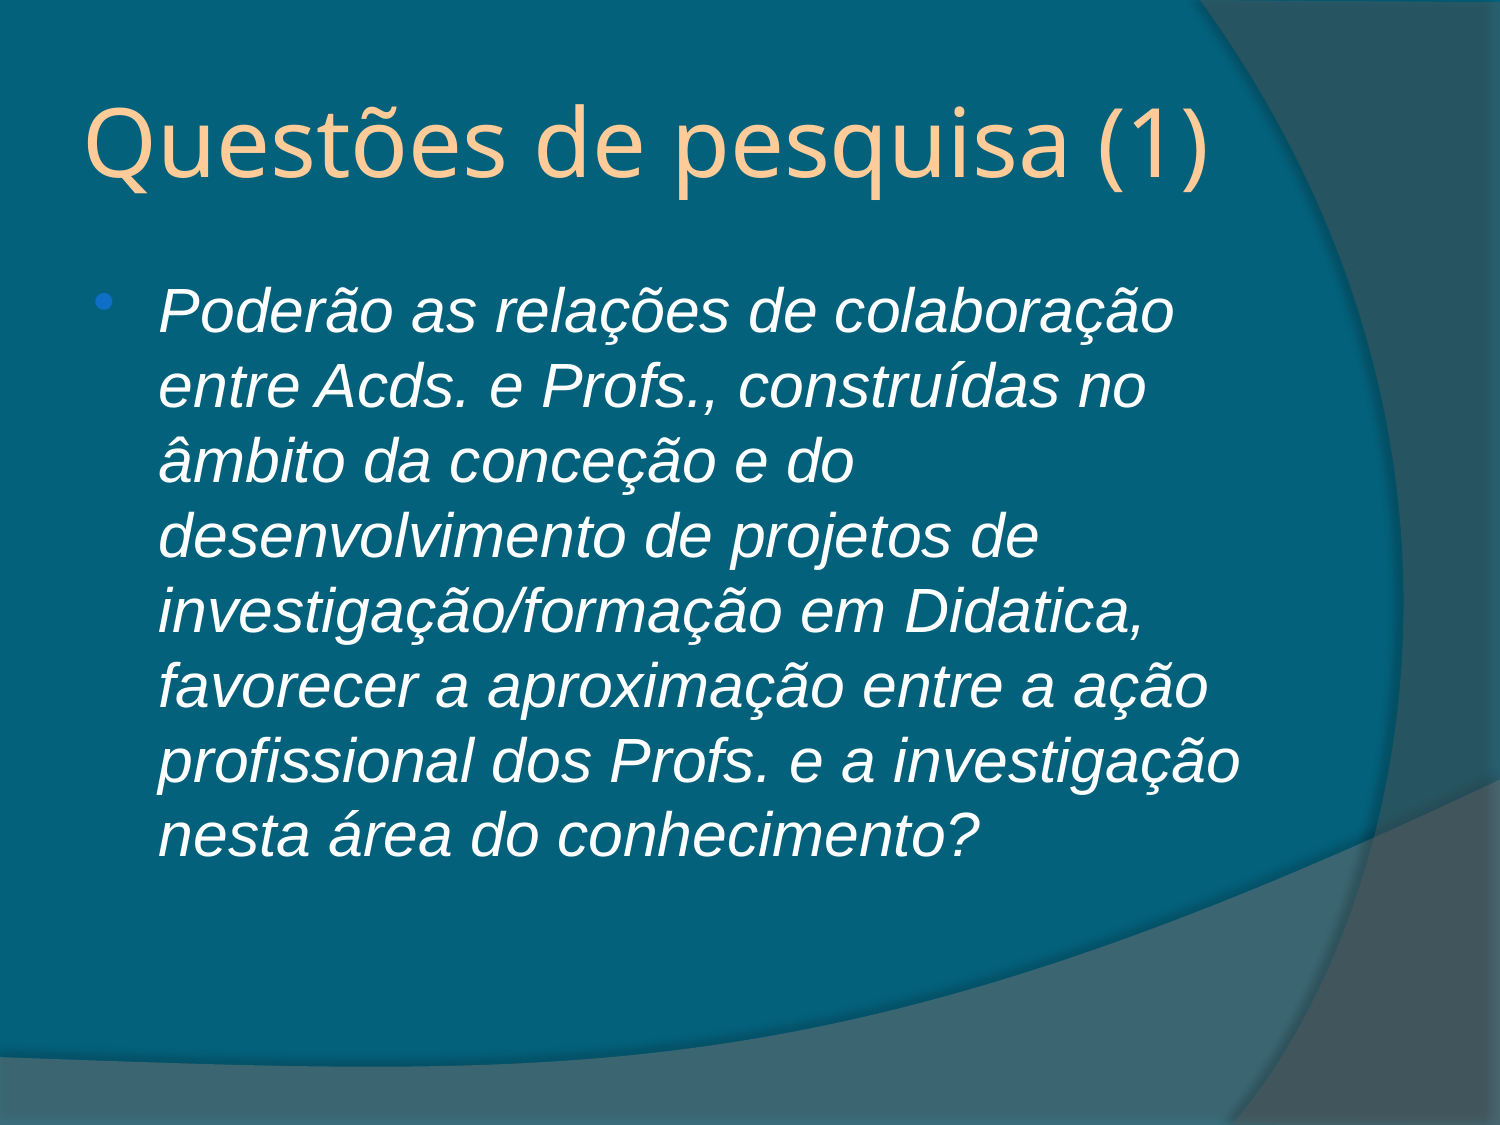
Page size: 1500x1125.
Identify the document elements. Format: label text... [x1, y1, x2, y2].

list Poderão as relações de colaboração entre Acds. e Profs., construídas no âmbito da conceção e do desenvolvimento de projetos de investigação/formação em Didatica, favorecer a aproximação entre a ação profissional dos Profs. e a investigação nesta área do conhecimento? [75, 262, 1300, 1005]
title Questões de pesquisa (1) [75, 45, 1300, 233]
